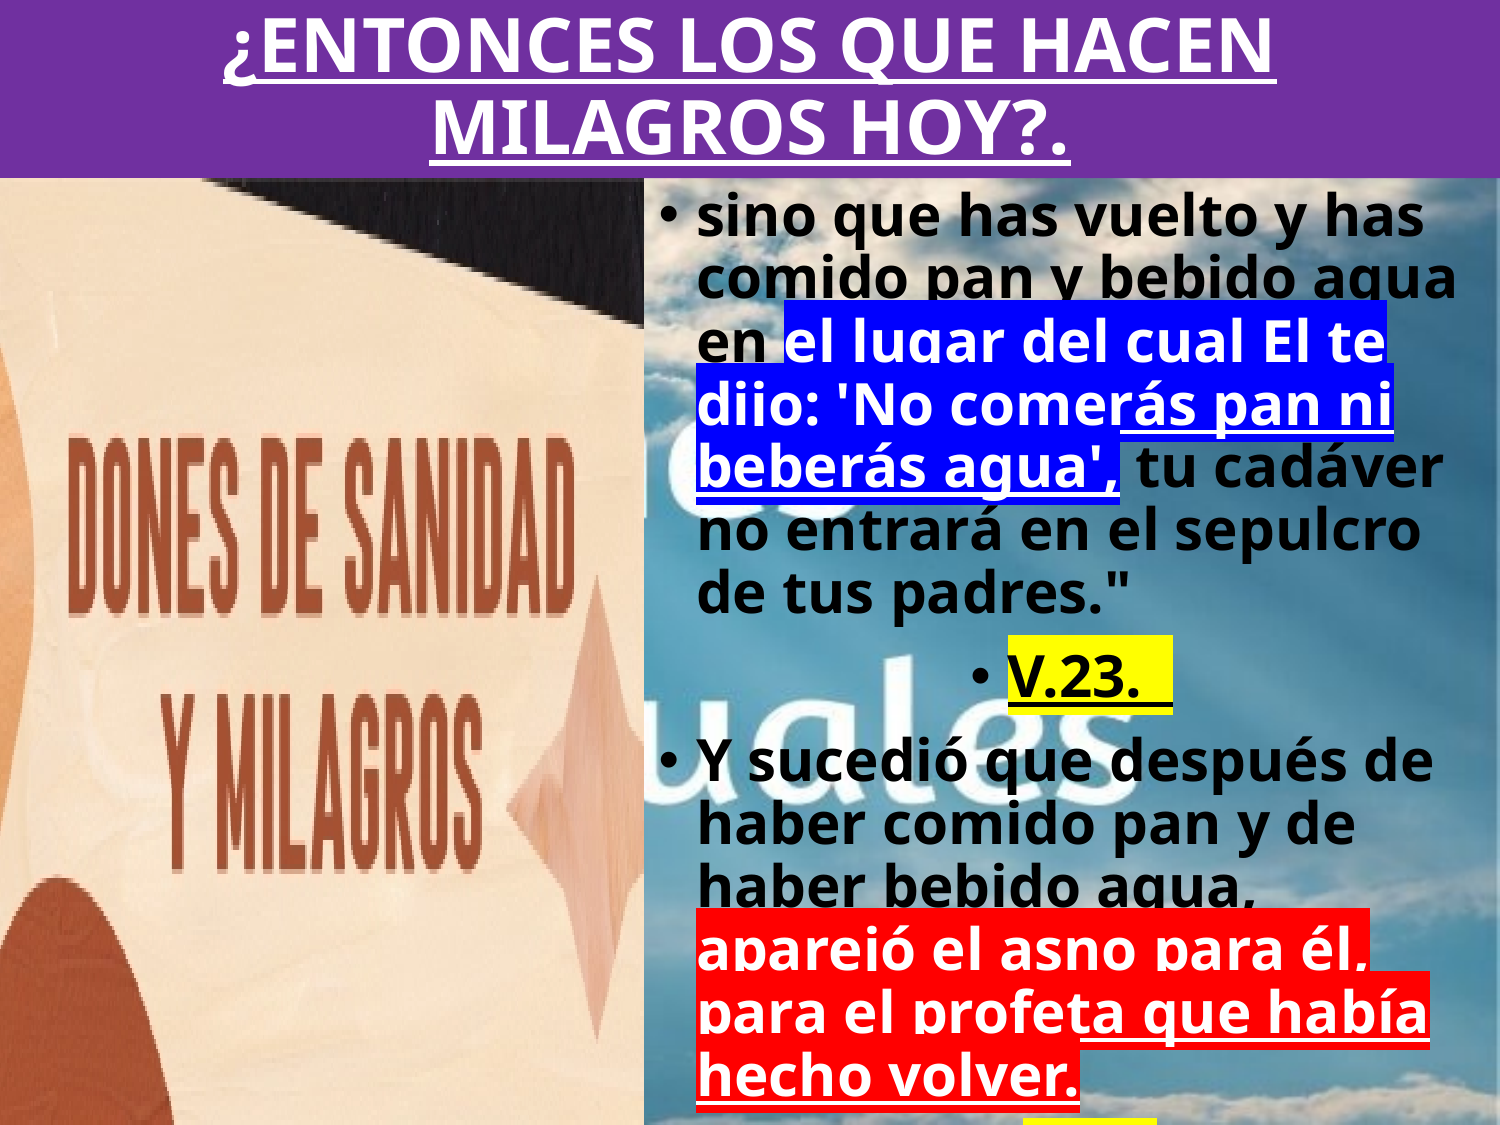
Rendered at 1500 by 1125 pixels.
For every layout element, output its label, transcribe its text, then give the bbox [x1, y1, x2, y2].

picture [0, 178, 1500, 1125]
title ¿ENTONCES LOS QUE HACEN MILAGROS HOY?. [0, 0, 1500, 178]
